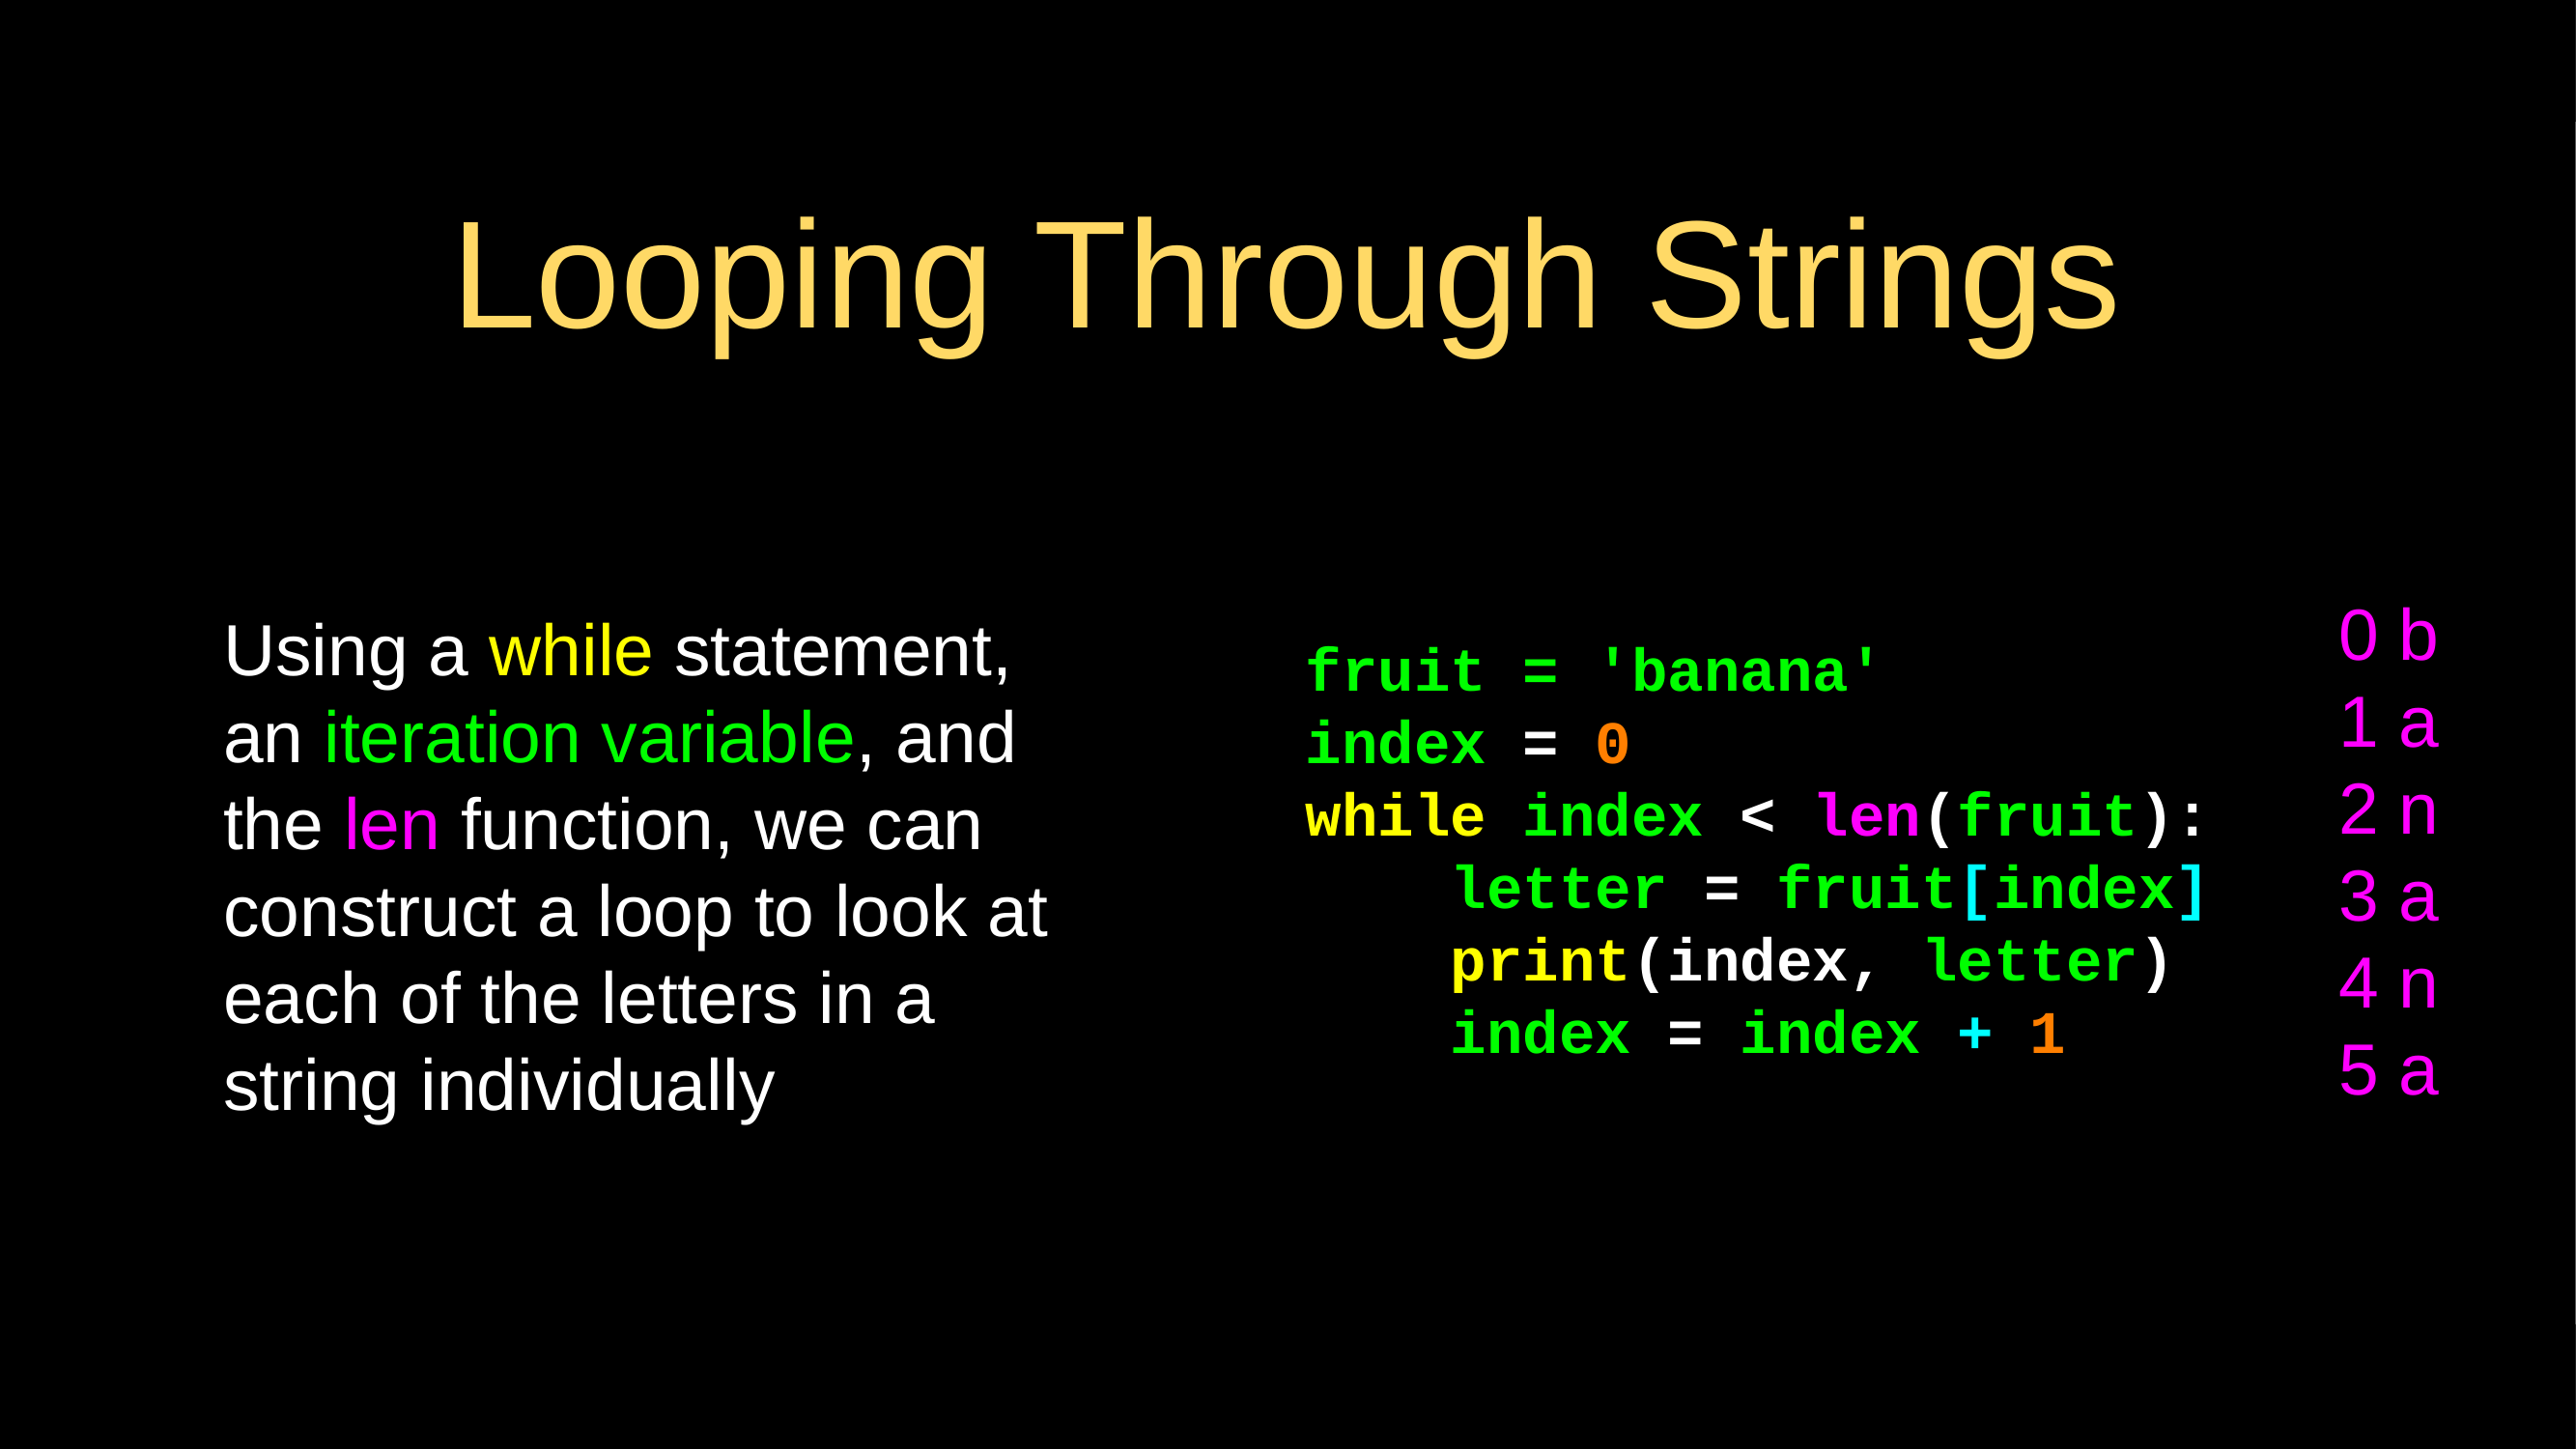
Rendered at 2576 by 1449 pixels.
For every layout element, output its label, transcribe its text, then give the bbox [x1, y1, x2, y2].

title Looping Through Strings [183, 131, 2391, 403]
list Using a while statement, an iteration variable, and the len function, we can construct a loop to look at each of the letters in a string individually [183, 412, 1089, 1317]
text_box 0 b 1 a 2 n 3 a 4 n 5 a [2334, 592, 2445, 1104]
text_box fruit = 'banana' index = 0 while index < len(fruit): letter = fruit[index] print(index, letter) index = index + 1 [1305, 584, 2248, 1112]
